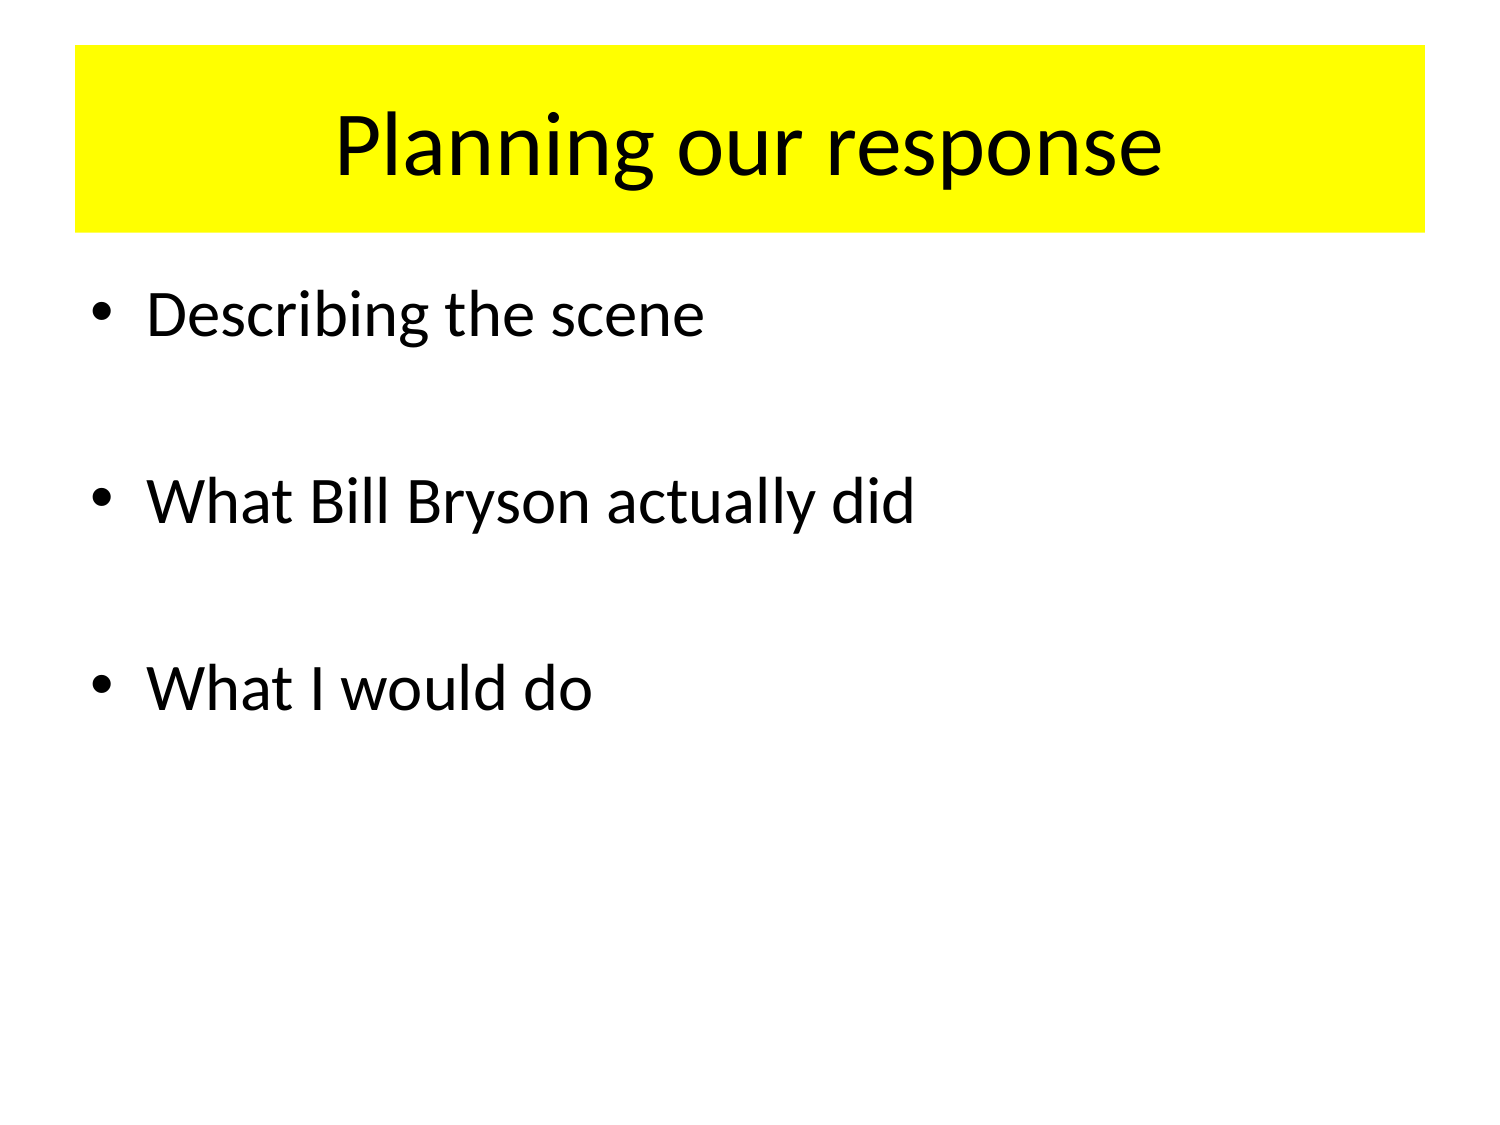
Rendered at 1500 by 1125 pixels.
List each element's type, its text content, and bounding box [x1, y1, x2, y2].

title Planning our response [75, 45, 1425, 233]
list Describing the scene What Bill Bryson actually did What I would do [75, 262, 1425, 1005]
